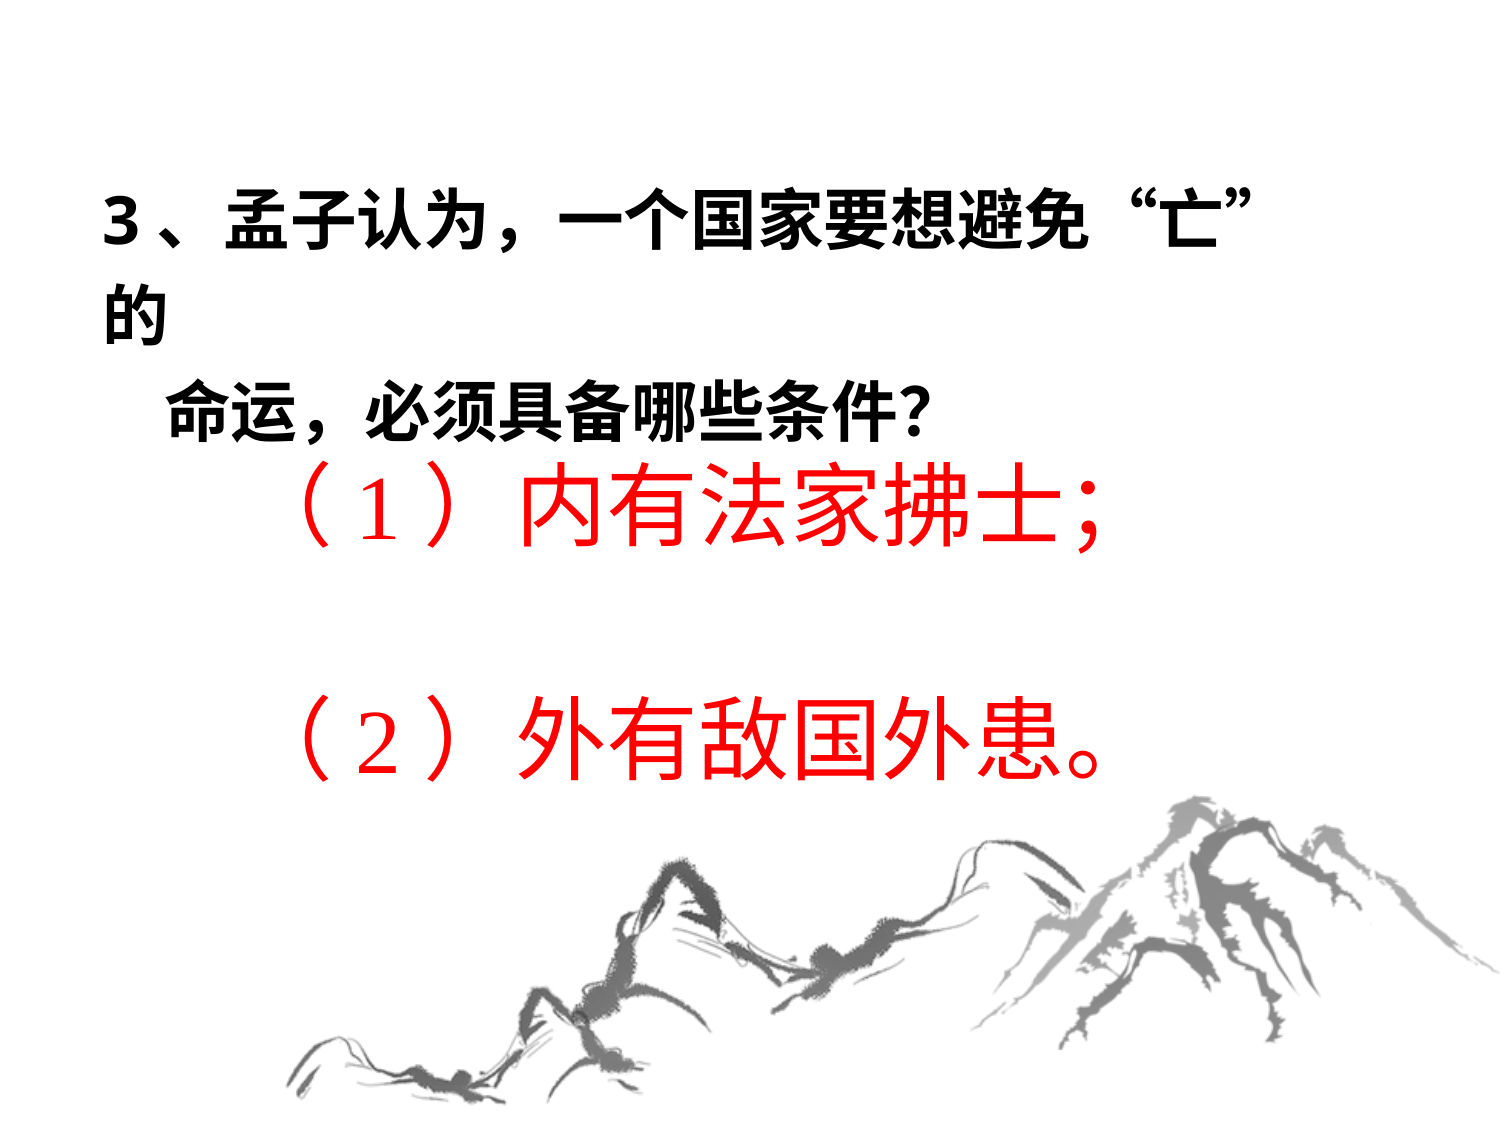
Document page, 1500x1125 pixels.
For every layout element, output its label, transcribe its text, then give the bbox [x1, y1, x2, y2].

picture [206, 769, 1500, 1125]
text_box （1）内有法家拂士； [227, 440, 1173, 566]
text_box （2）外有敌国外患。 [227, 674, 1173, 768]
text_box 3、孟子认为，一个国家要想避免“亡”的 命运，必须具备哪些条件？ [87, 154, 1364, 457]
